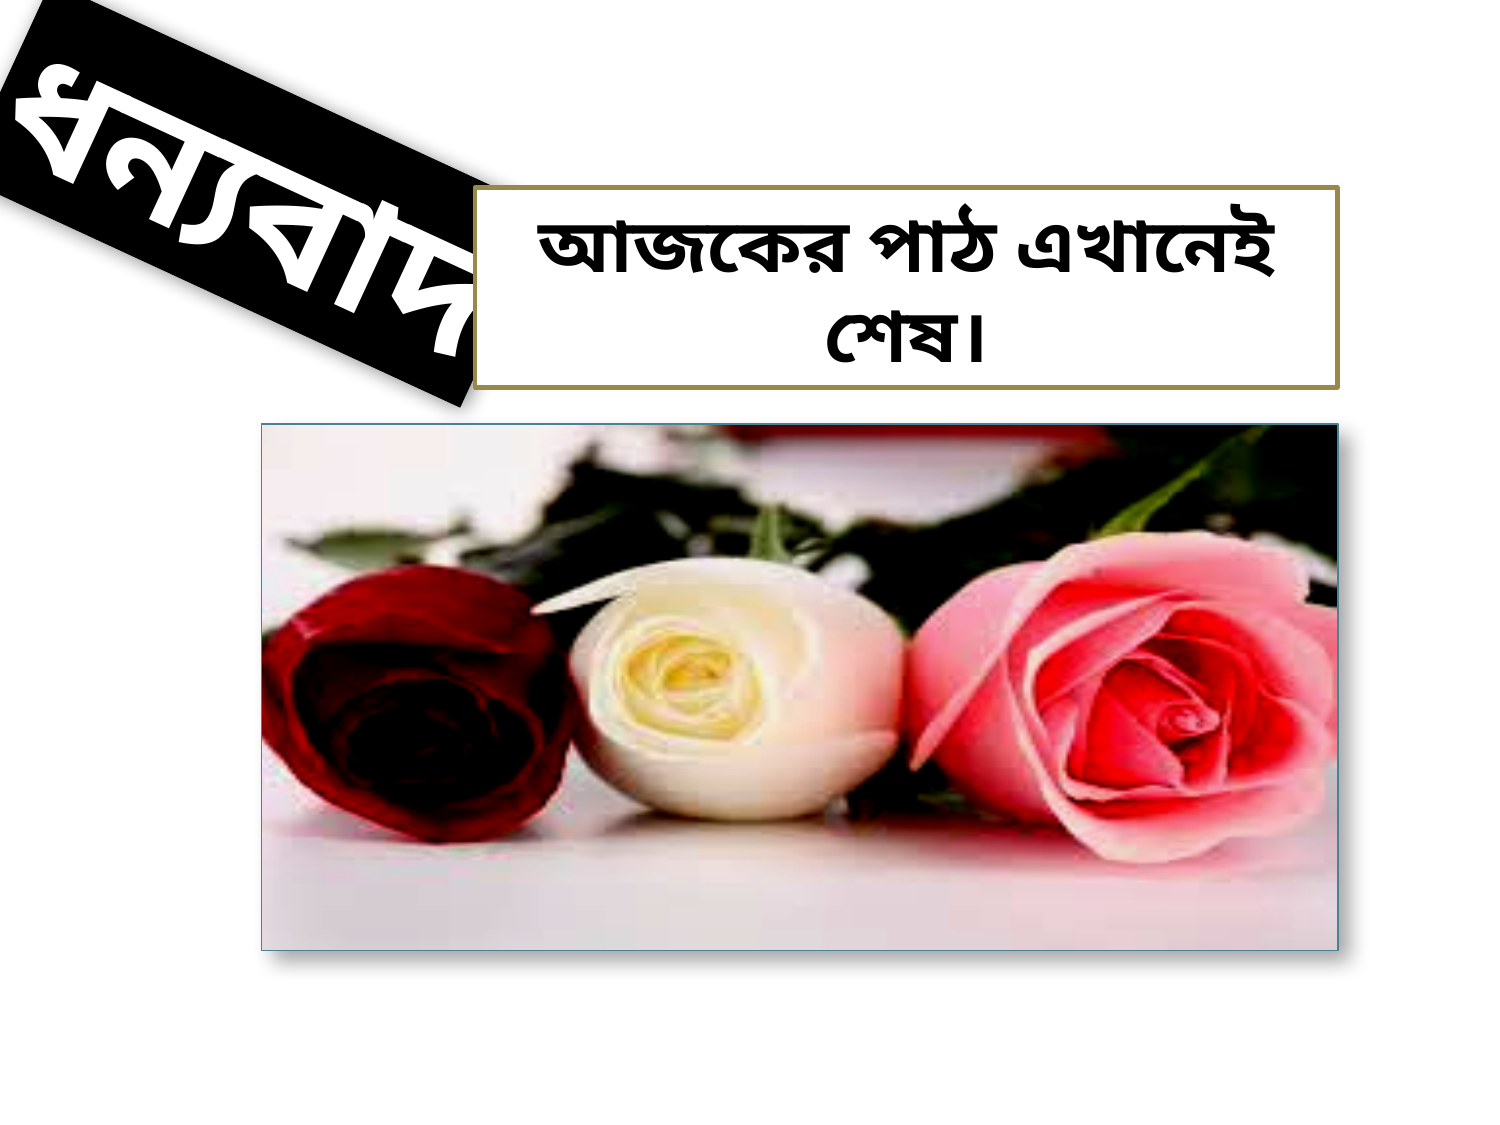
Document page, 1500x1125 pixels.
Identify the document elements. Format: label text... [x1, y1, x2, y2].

picture [262, 424, 1338, 951]
text_box আজকের পাঠ এখানেই শেষ। [473, 185, 1340, 390]
text_box ধন্যবাদ [0, 0, 491, 408]
